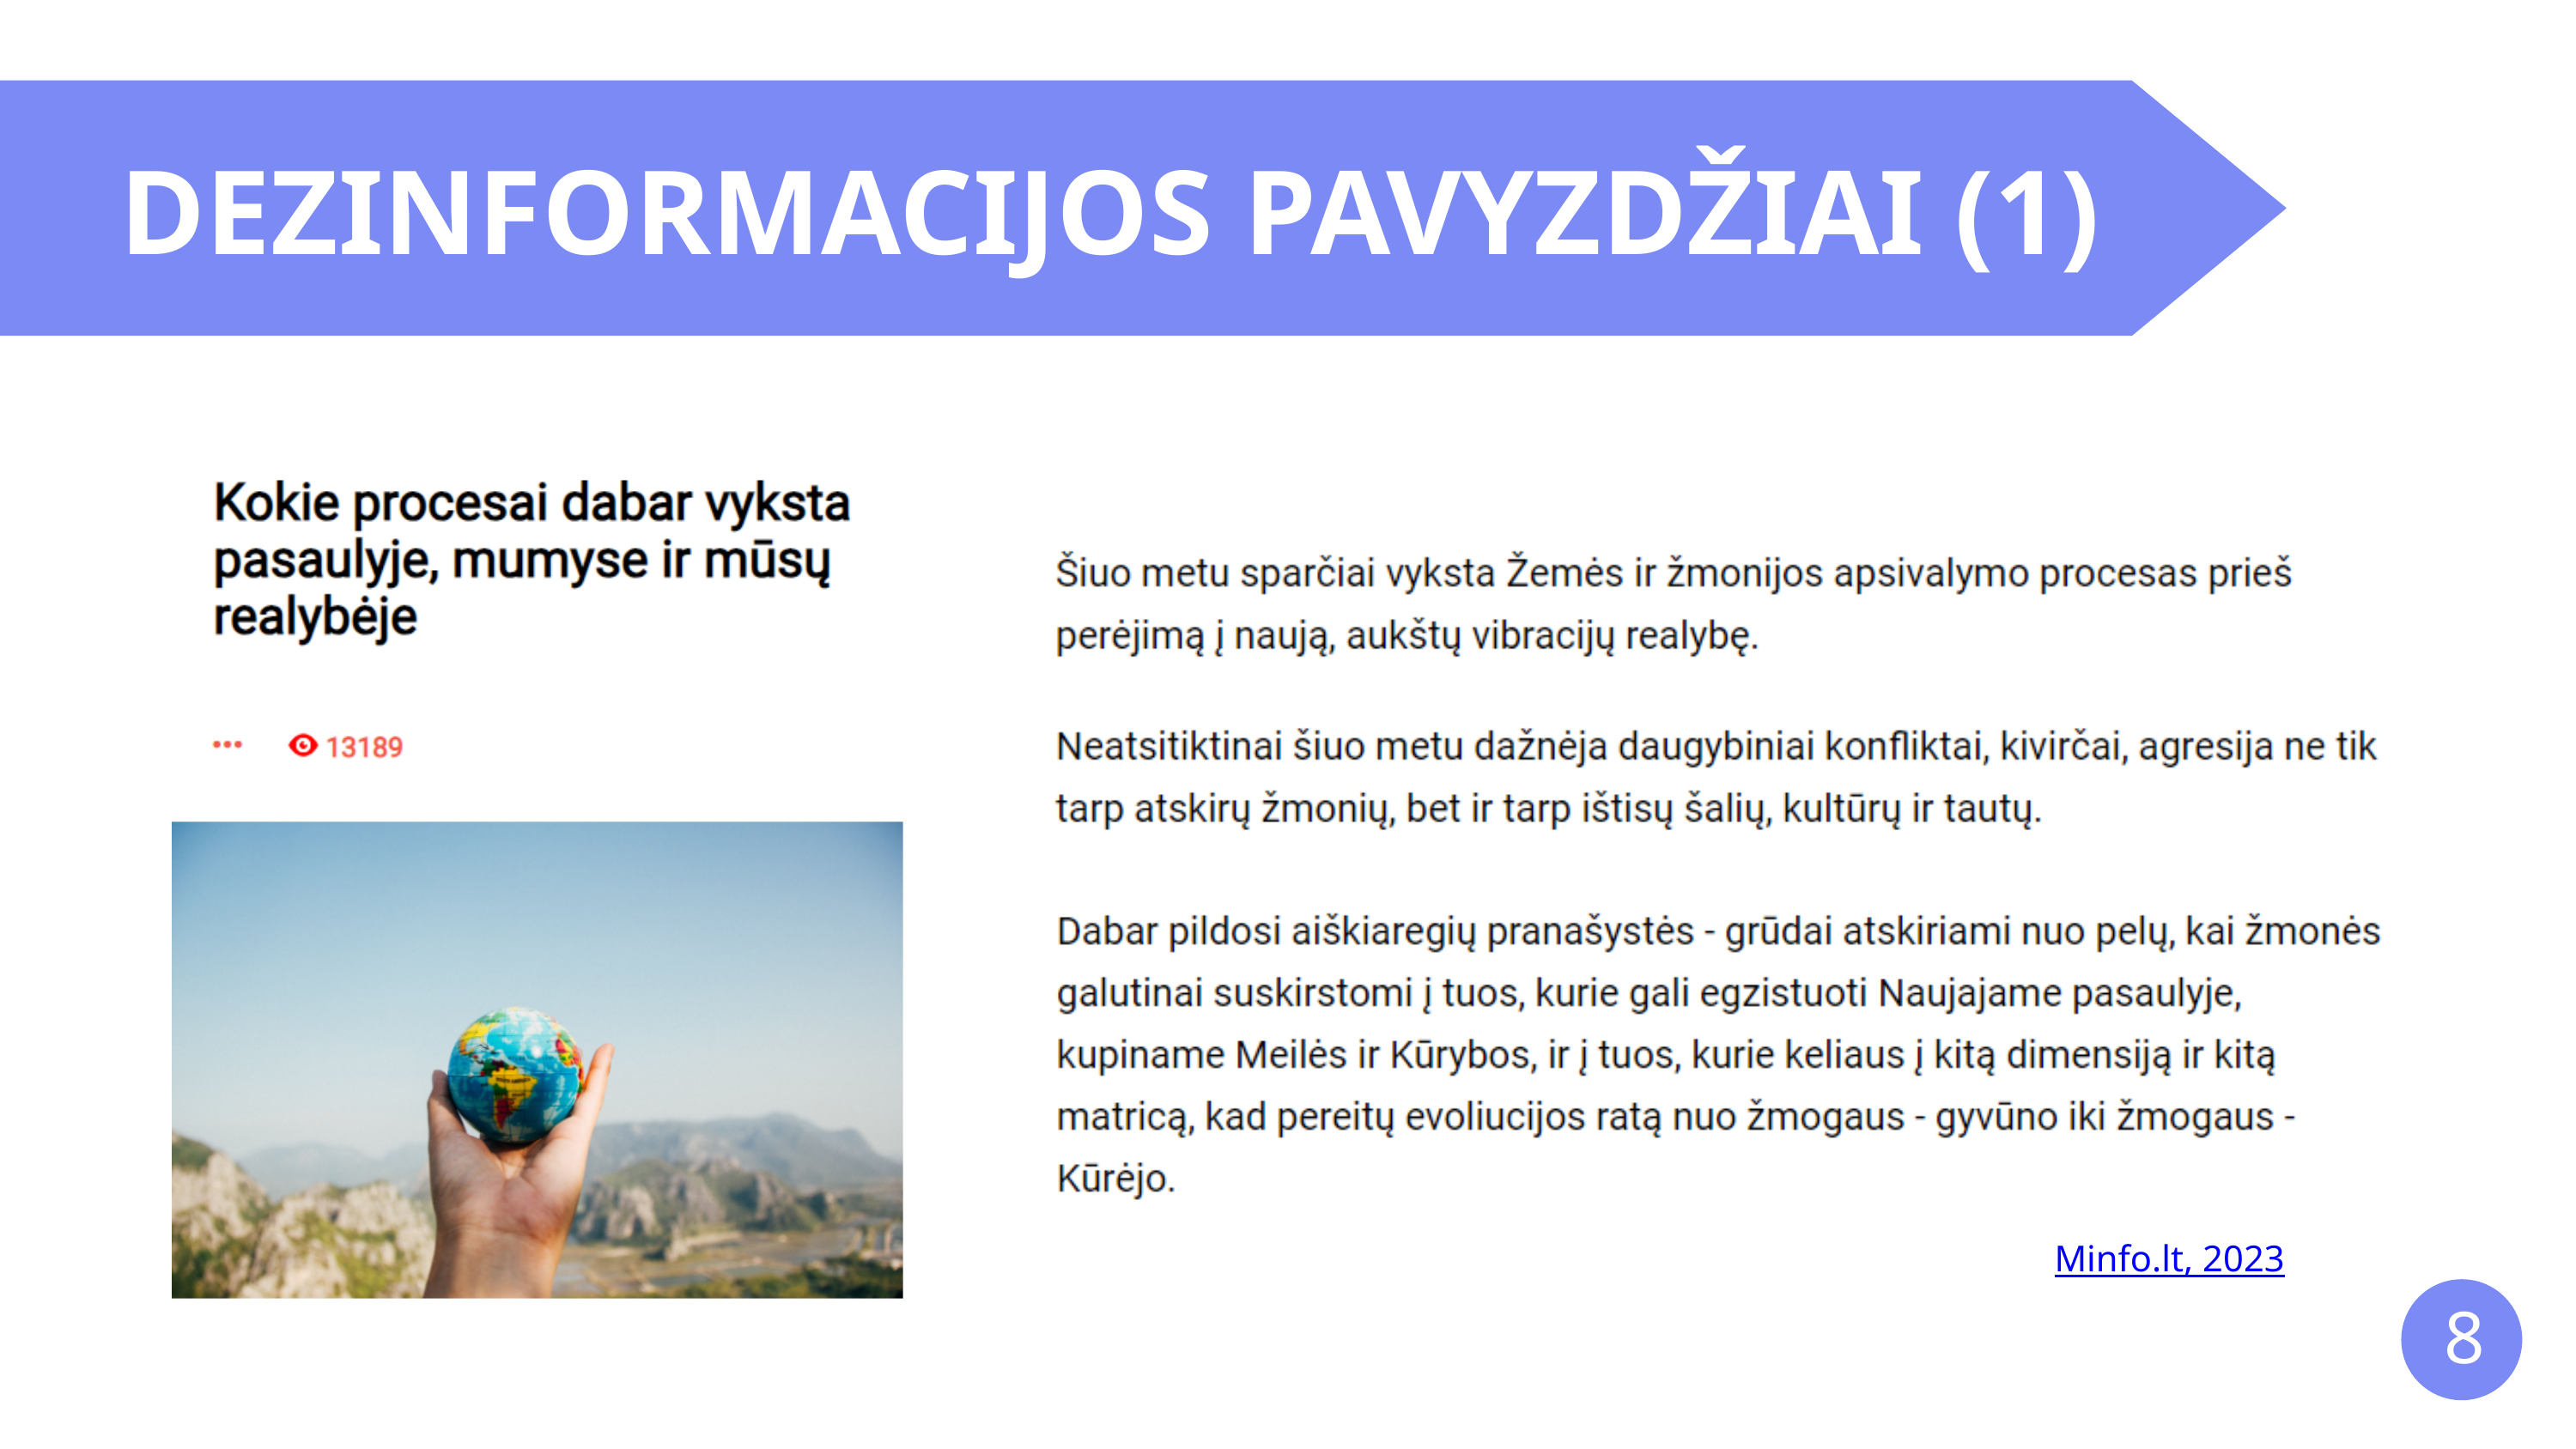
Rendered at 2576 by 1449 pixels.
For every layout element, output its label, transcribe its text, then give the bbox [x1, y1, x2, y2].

text_box [2401, 1292, 2503, 1401]
picture [171, 423, 913, 1303]
text_box [2518, 1319, 2523, 1361]
text_box [2476, 1281, 2488, 1285]
text_box 8 [2431, 1285, 2518, 1385]
picture [1027, 530, 2415, 852]
title DEZINFORMACIJOS PAVYZDŽIAI (1) [118, 136, 2372, 380]
text_box [0, 80, 2199, 336]
picture [1018, 884, 2407, 1218]
text_box Minfo.lt, 2023 [1863, 1229, 2476, 1292]
